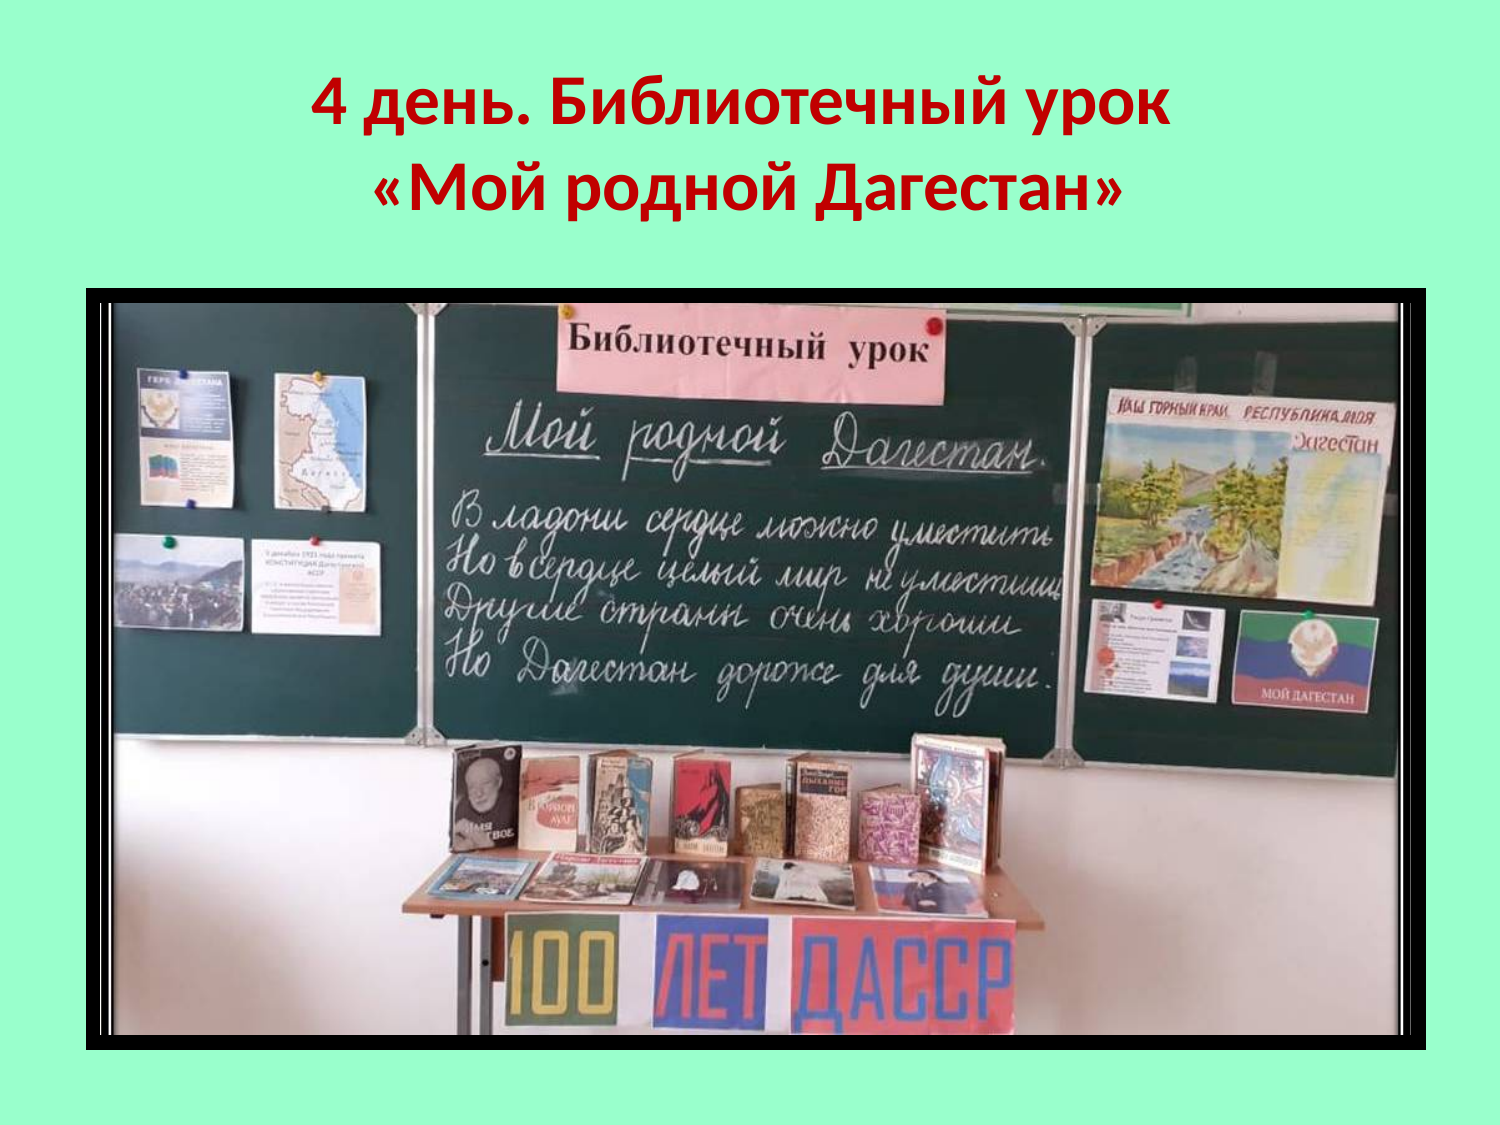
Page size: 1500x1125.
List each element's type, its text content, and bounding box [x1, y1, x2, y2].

title 4 день. Библиотечный урок «Мой родной Дагестан» [75, 45, 1425, 233]
picture [100, 302, 1412, 1036]
